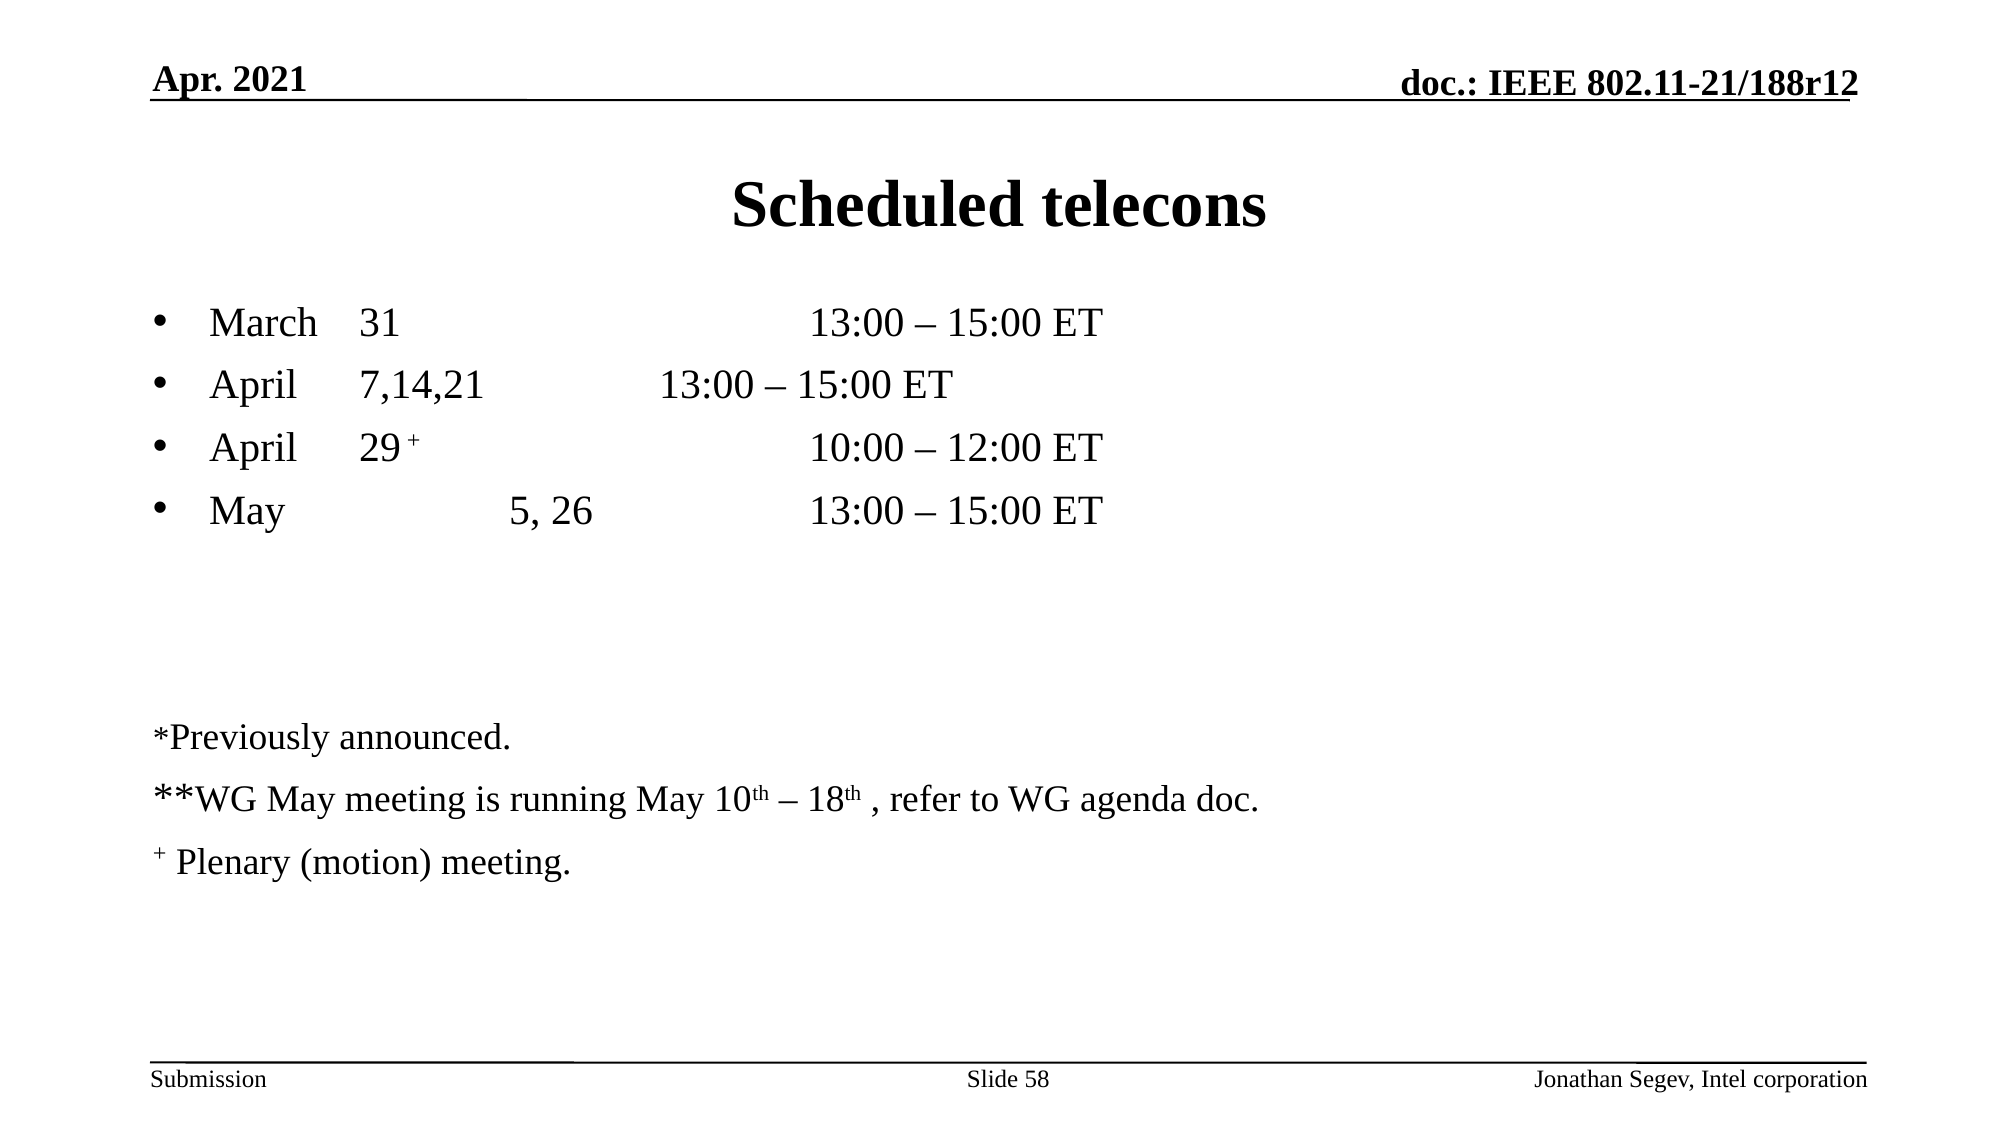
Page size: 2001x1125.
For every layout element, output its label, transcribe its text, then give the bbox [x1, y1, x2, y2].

title Scheduled telecons [149, 112, 1850, 288]
list March 31 13:00 – 15:00 ET April 7,14,21 13:00 – 15:00 ET April 29 + 10:00 – 12:00 ET May 5, 26 13:00 – 15:00 ET *Previously announced. **WG May meeting is running May 10th – 18th , refer to WG agenda doc. + Plenary (motion) meeting. [137, 286, 1838, 1000]
footer Jonathan Segev, Intel corporation [1171, 1061, 1869, 1093]
slide_number Slide 58 [950, 1061, 1067, 1123]
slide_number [152, 54, 563, 100]
